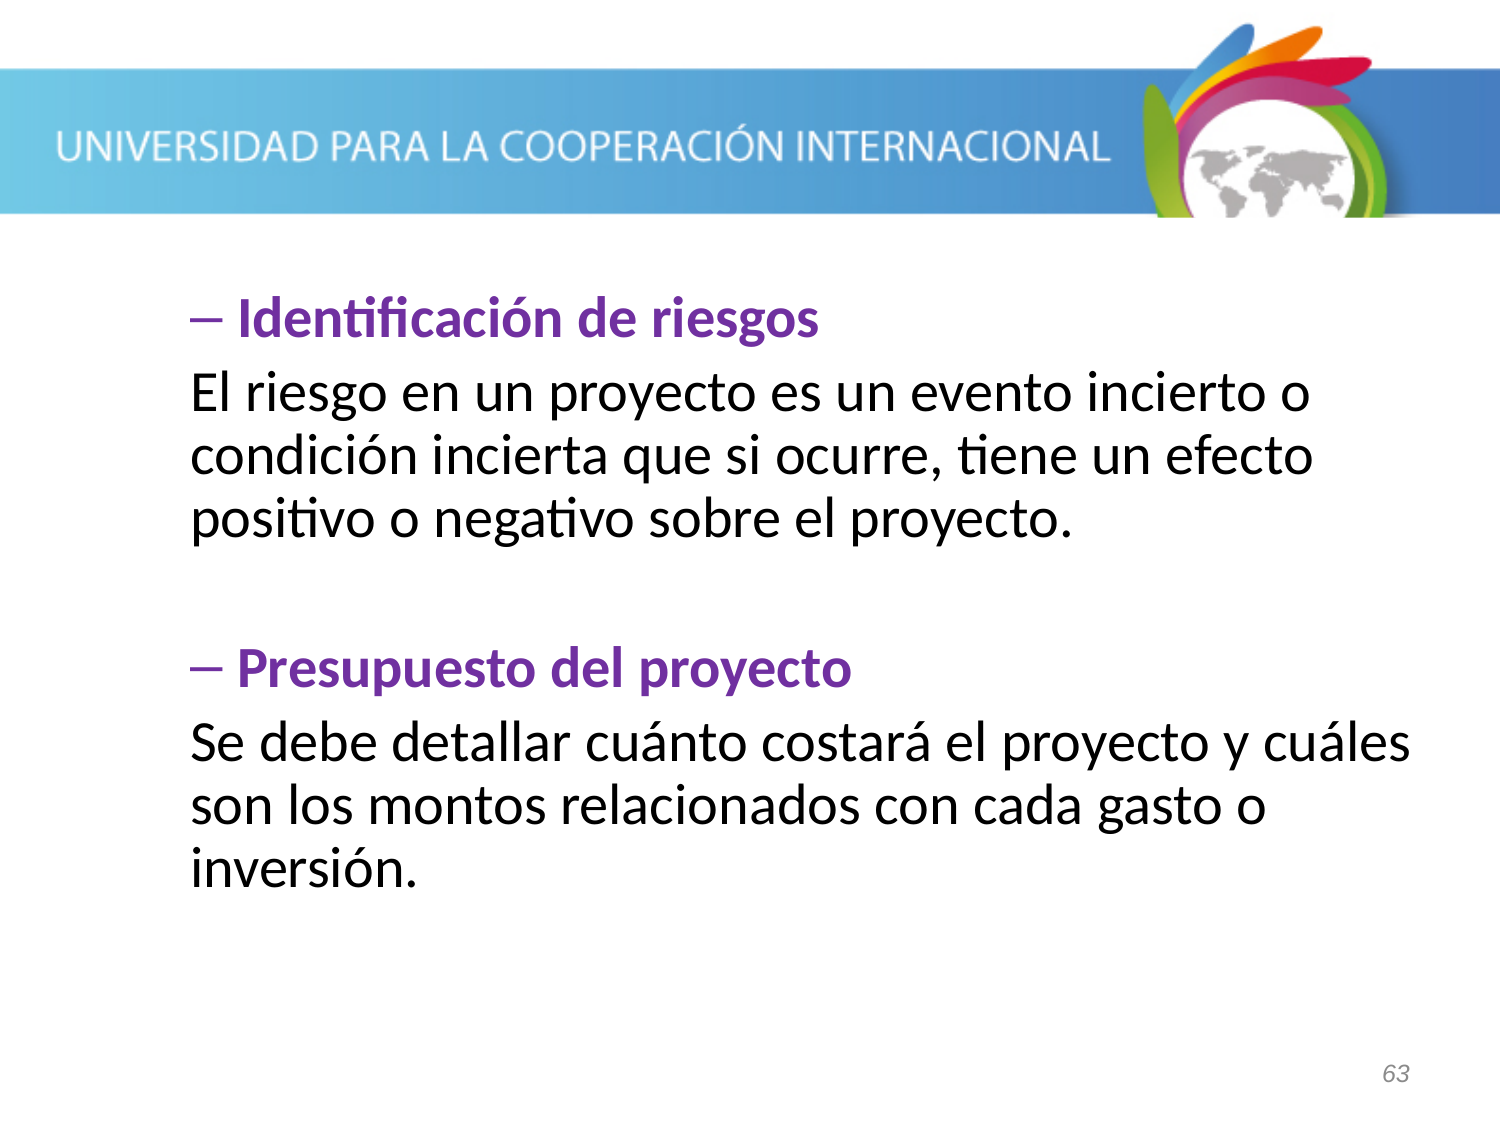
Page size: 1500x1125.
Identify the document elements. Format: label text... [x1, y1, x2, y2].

picture [0, 0, 1500, 1125]
slide_number 63 [1074, 1042, 1425, 1103]
text_box Identificación de riesgos El riesgo en un proyecto es un evento incierto o condición incierta que si ocurre, tiene un efecto positivo o negativo sobre el proyecto. Presupuesto del proyecto Se debe detallar cuánto costará el proyecto y cuáles son los montos relacionados con cada gasto o inversión. [98, 216, 1455, 1002]
